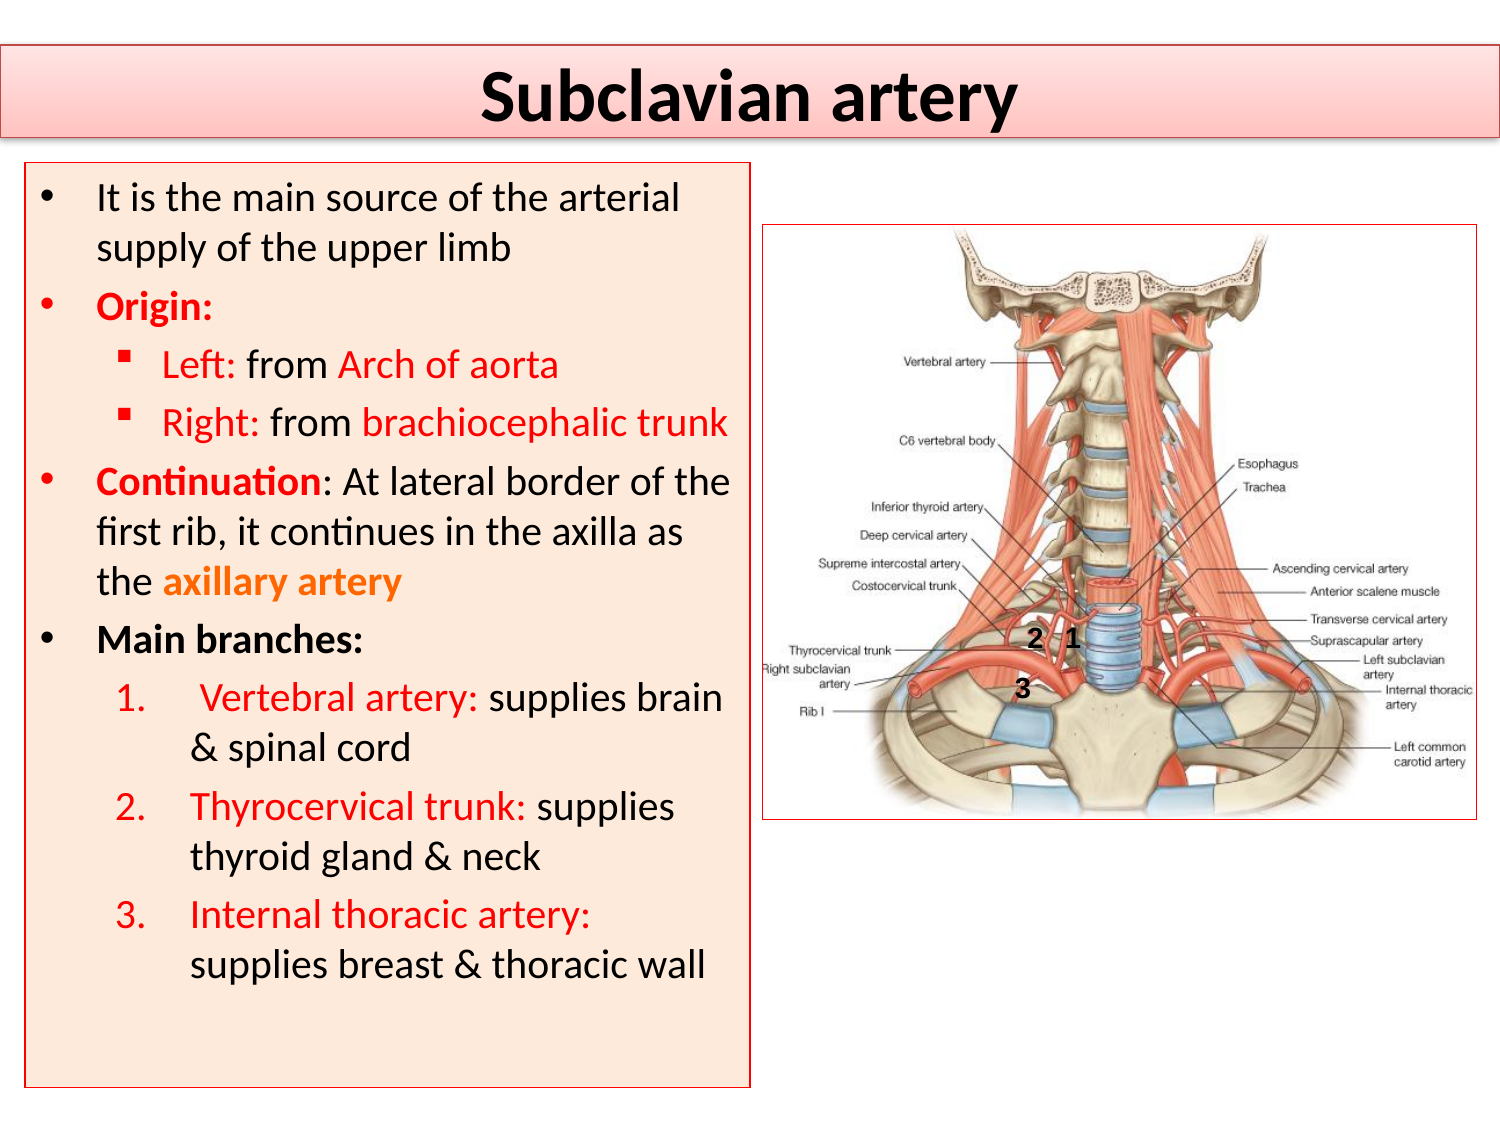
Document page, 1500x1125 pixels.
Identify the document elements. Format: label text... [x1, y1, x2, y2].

picture [762, 224, 1476, 819]
title Subclavian artery [0, 44, 1500, 138]
list It is the main source of the arterial supply of the upper limb Origin: Left: from Arch of aorta Right: from brachiocephalic trunk Continuation: At lateral border of the first rib, it continues in the axilla as the axillary artery Main branches: Vertebral artery: supplies brain & spinal cord Thyrocervical trunk: supplies thyroid gland & neck Internal thoracic artery: supplies breast & thoracic wall [24, 162, 751, 1088]
